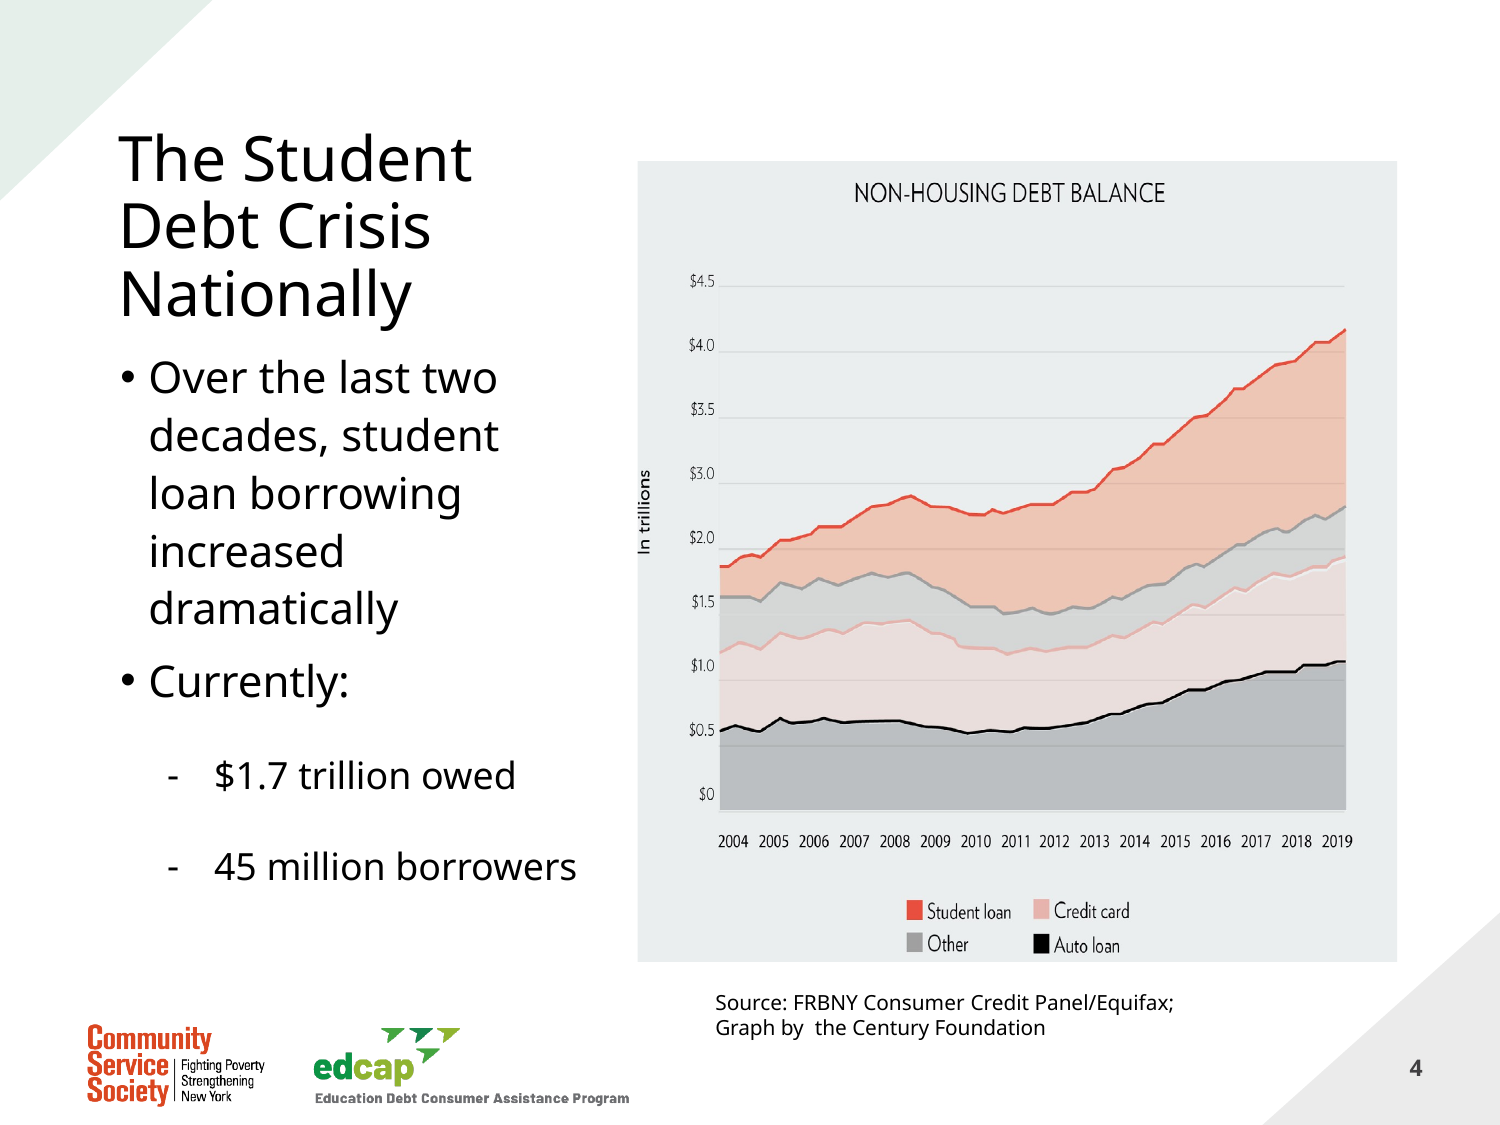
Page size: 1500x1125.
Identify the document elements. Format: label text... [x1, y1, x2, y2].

text_box Source: FRBNY Consumer Credit Panel/Equifax; Graph by the Century Foundation [713, 987, 1322, 1104]
picture [312, 1026, 688, 1109]
title The Student Debt Crisis Nationally [103, 75, 588, 337]
picture [637, 161, 1398, 962]
slide_number 4 [1100, 1045, 1438, 1106]
picture [87, 1024, 265, 1107]
list Over the last two decades, student loan borrowing increased dramatically Currently: $1.7 trillion owed 45 million borrowers [103, 337, 600, 963]
